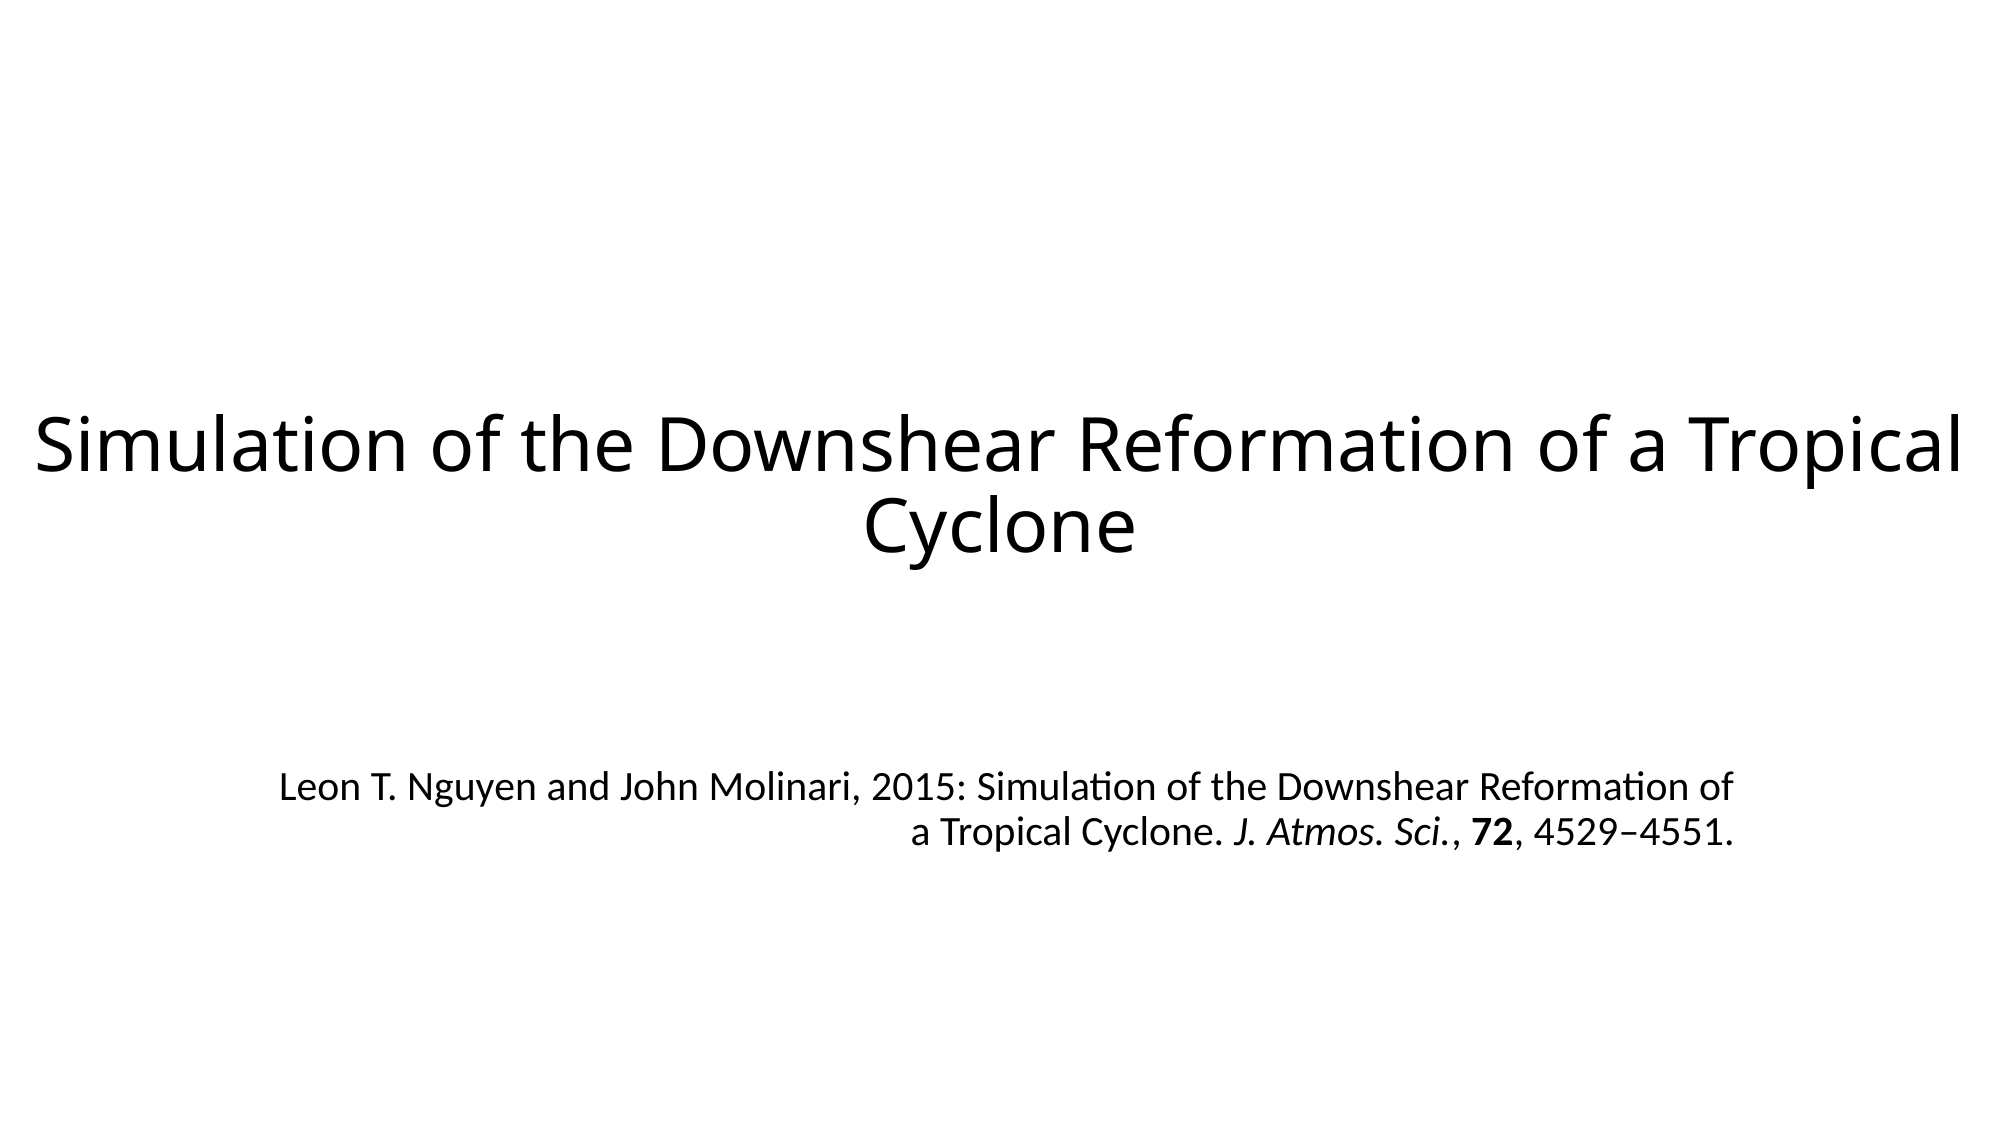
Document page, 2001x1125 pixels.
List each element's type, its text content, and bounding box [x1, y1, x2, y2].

title Simulation of the Downshear Reformation of a Tropical Cyclone [0, 184, 2000, 576]
subtitle Leon T. Nguyen and John Molinari, 2015: Simulation of the Downshear Reformation of a Tropical Cyclone. J. Atmos. Sci., 72, 4529–4551. [249, 590, 1750, 863]
